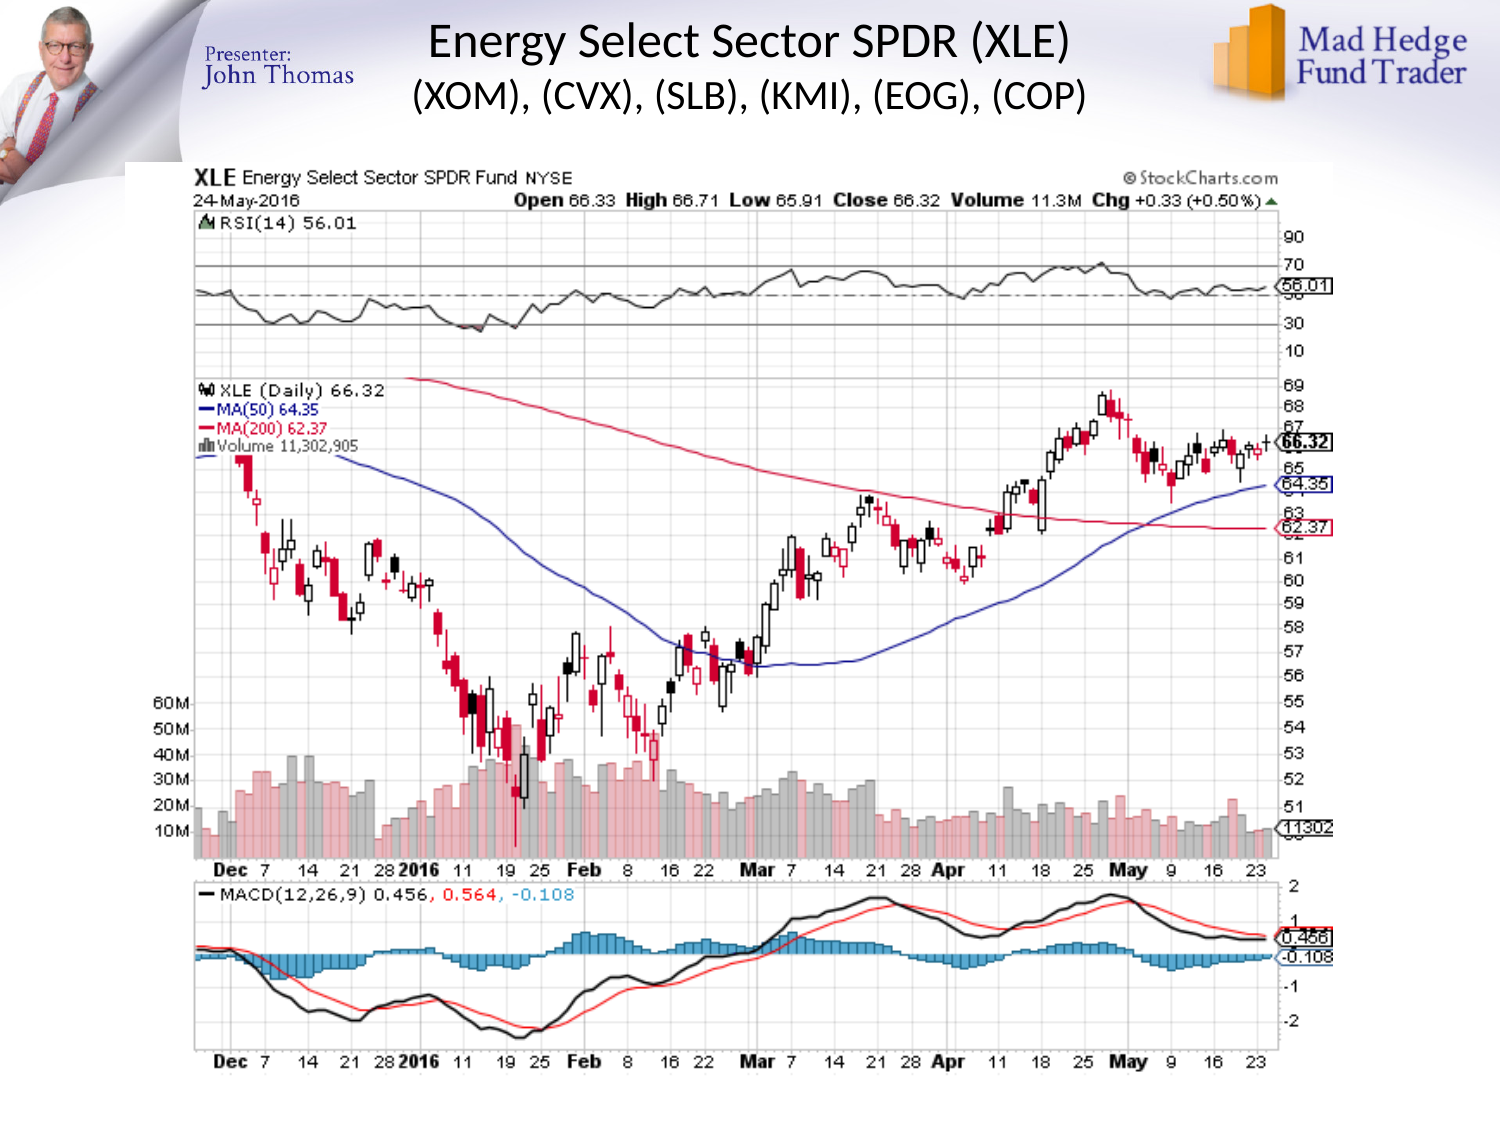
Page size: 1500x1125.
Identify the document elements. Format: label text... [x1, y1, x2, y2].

picture [0, 0, 1500, 1078]
title Energy Select Sector SPDR (XLE) (XOM), (CVX), (SLB), (KMI), (EOG), (COP) [75, 0, 1425, 175]
